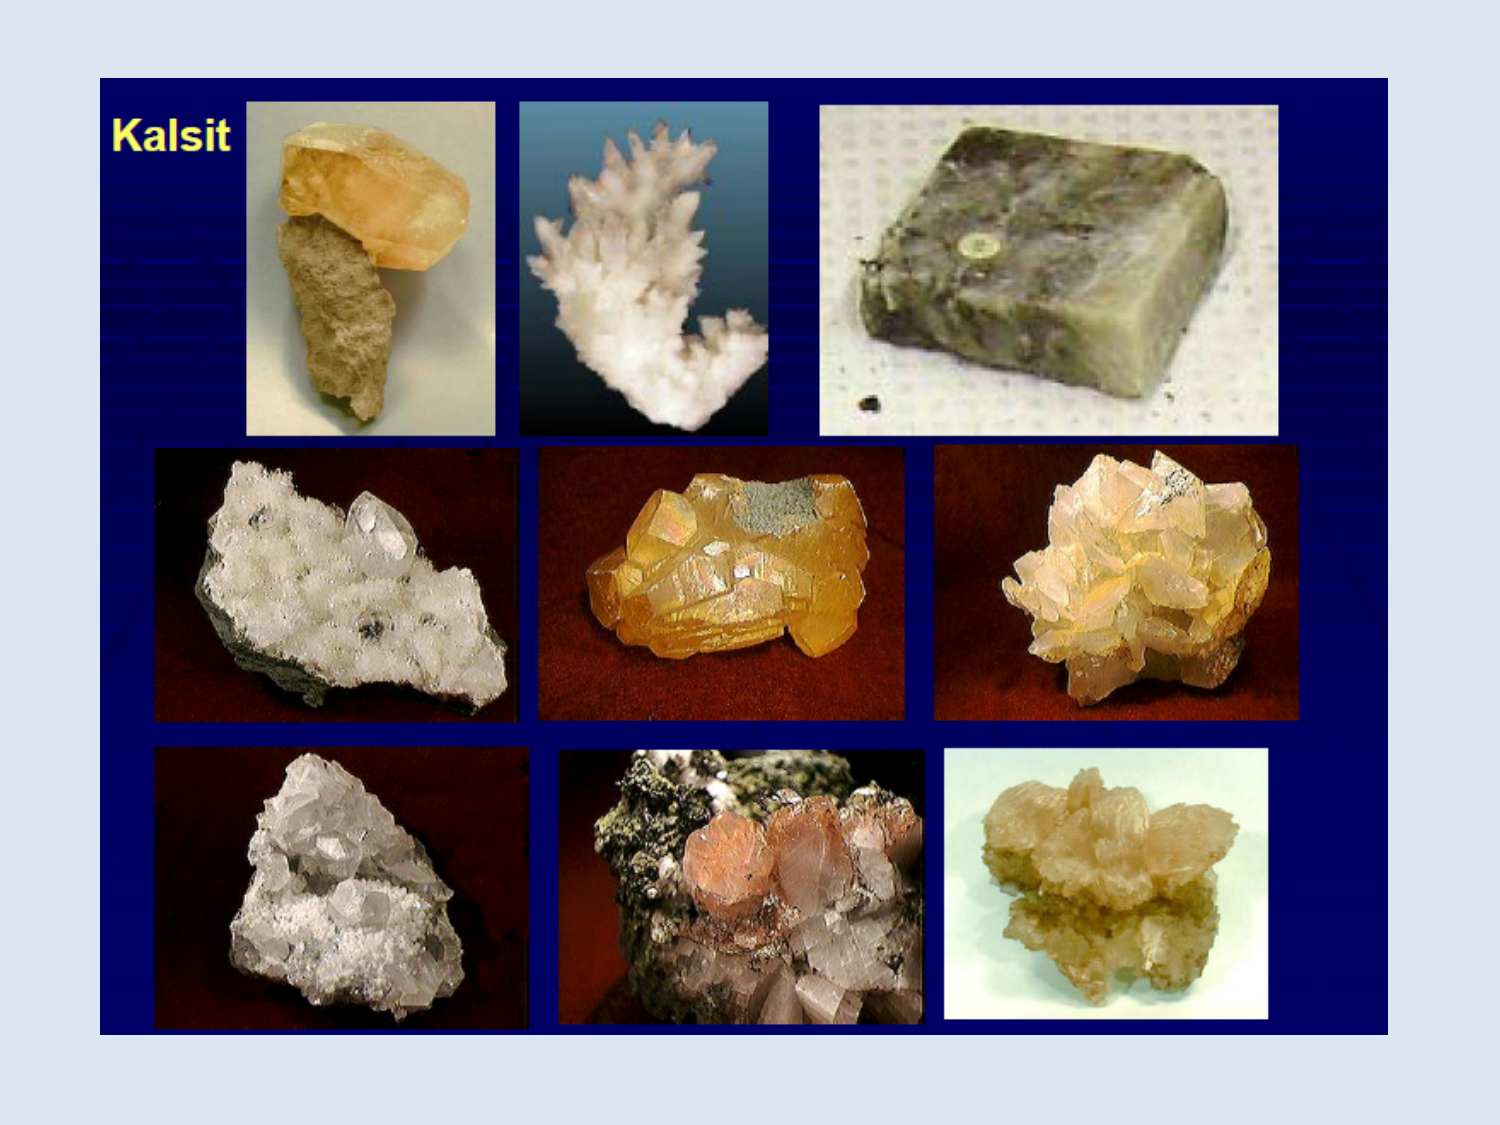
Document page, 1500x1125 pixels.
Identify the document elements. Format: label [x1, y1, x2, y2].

picture [100, 77, 1389, 1036]
